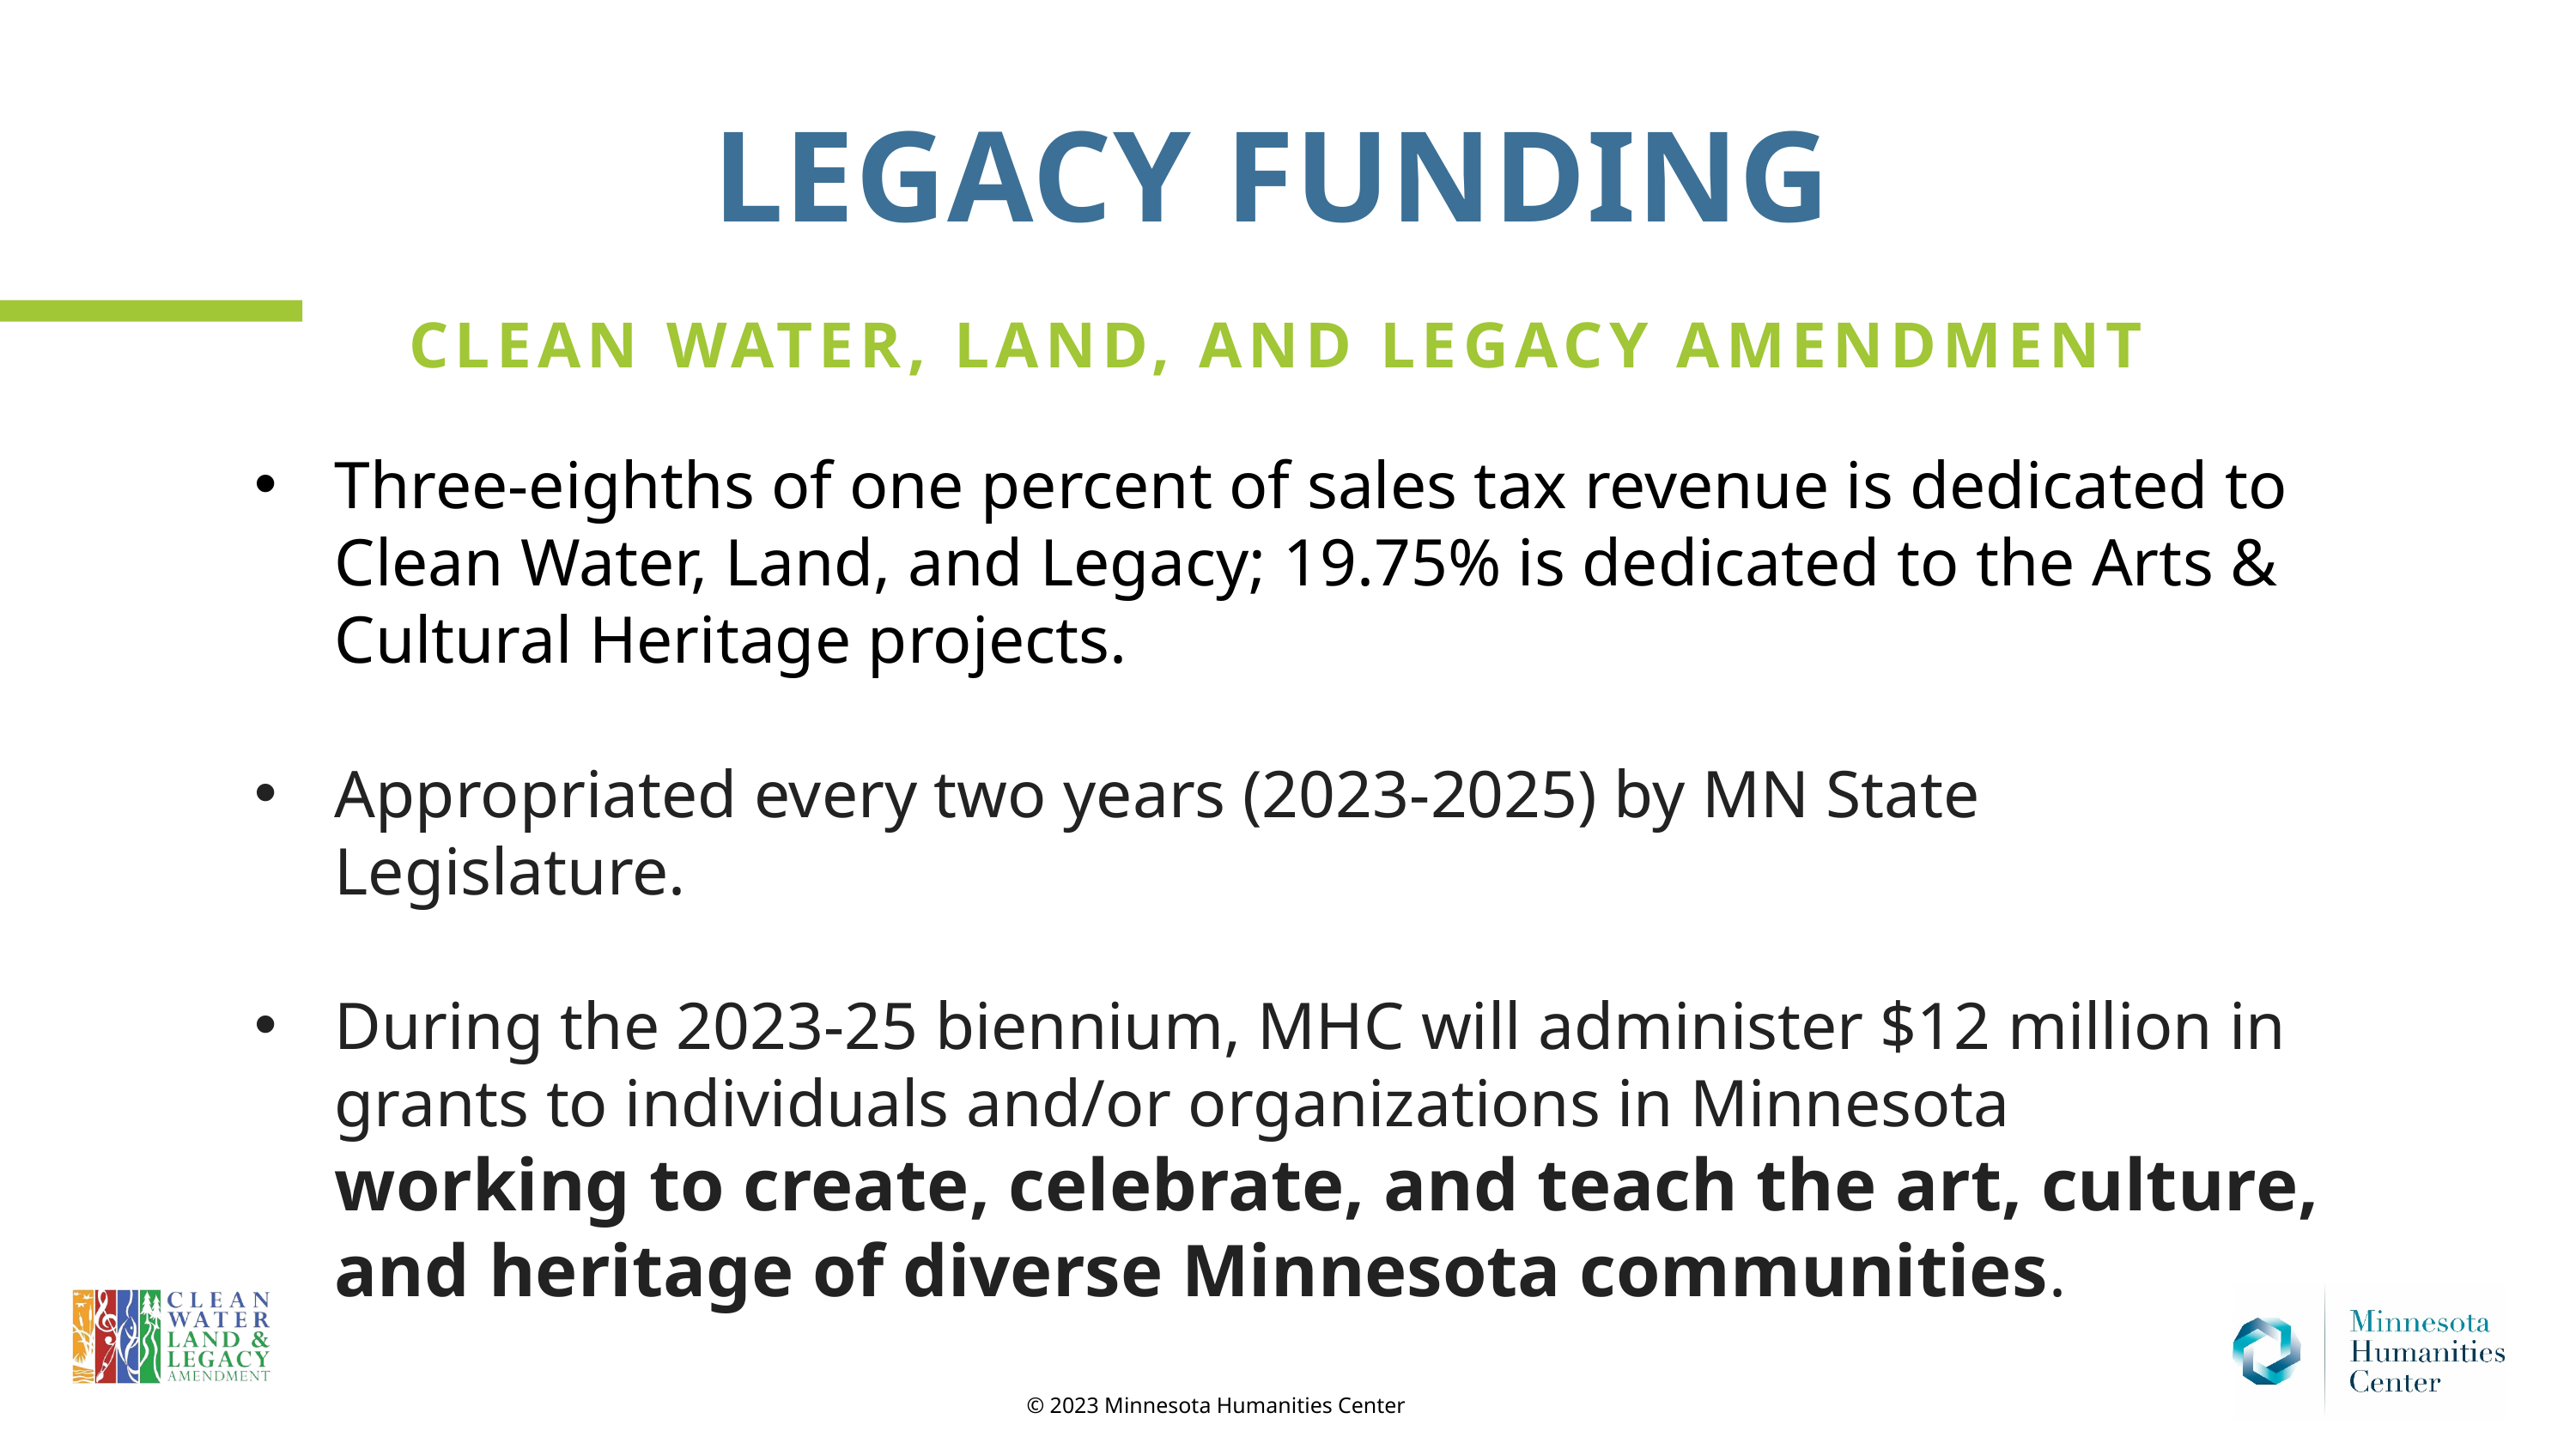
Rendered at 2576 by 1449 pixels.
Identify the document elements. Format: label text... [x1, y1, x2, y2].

text_box Clean Water, Land, and Legacy Amendment [81, 299, 2495, 381]
text_box [0, 300, 81, 322]
picture [2233, 1282, 2505, 1420]
picture [45, 1207, 303, 1449]
text_box Three-eighths of one percent of sales tax revenue is dedicated to Clean Water, Land, and Legacy; 19.75% is dedicated to the Arts & Cultural Heritage projects. Appropriated every two years (2023-2025) by MN State Legislature. During the 2023-25 biennium, MHC will administer $12 million in grants to individuals and/or organizations in Minnesota working to create, celebrate, and teach the art, culture, and heritage of diverse Minnesota communities. [241, 437, 2335, 1318]
text_box LEGACY FUNDING [45, 88, 2534, 247]
text_box © 2023 Minnesota Humanities Center [1013, 1385, 2302, 1424]
